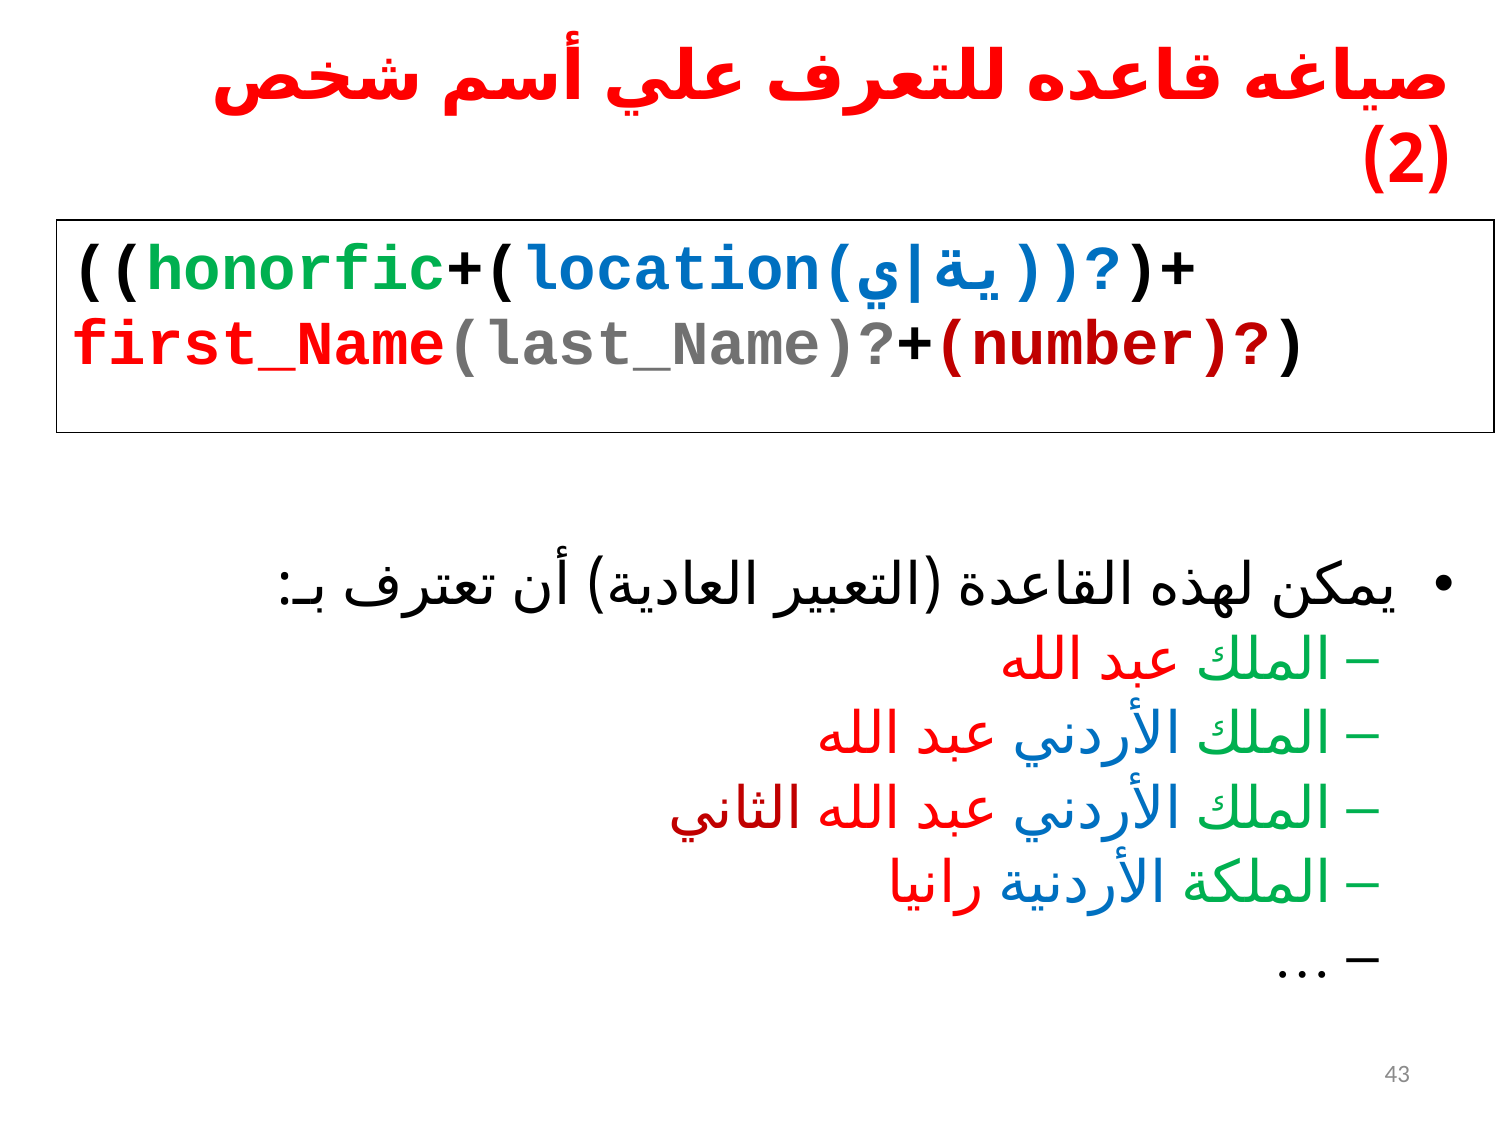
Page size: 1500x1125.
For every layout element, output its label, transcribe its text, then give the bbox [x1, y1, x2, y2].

text_box ((honorfic+(location(ية|ي))?)+ first_Name(last_Name)?+(number)?) [56, 219, 1495, 433]
list يمكن لهذه القاعدة (التعبير العادية) أن تعترف بـ: الملك عبد الله الملك الأردني عبد الله الملك الأردني عبد الله الثاني الملكة الأردنية رانيا … [193, 546, 1469, 1006]
slide_number 43 [1074, 1042, 1425, 1103]
title صياغه قاعده للتعرف علي أسم شخص (2) [188, 41, 1468, 186]
